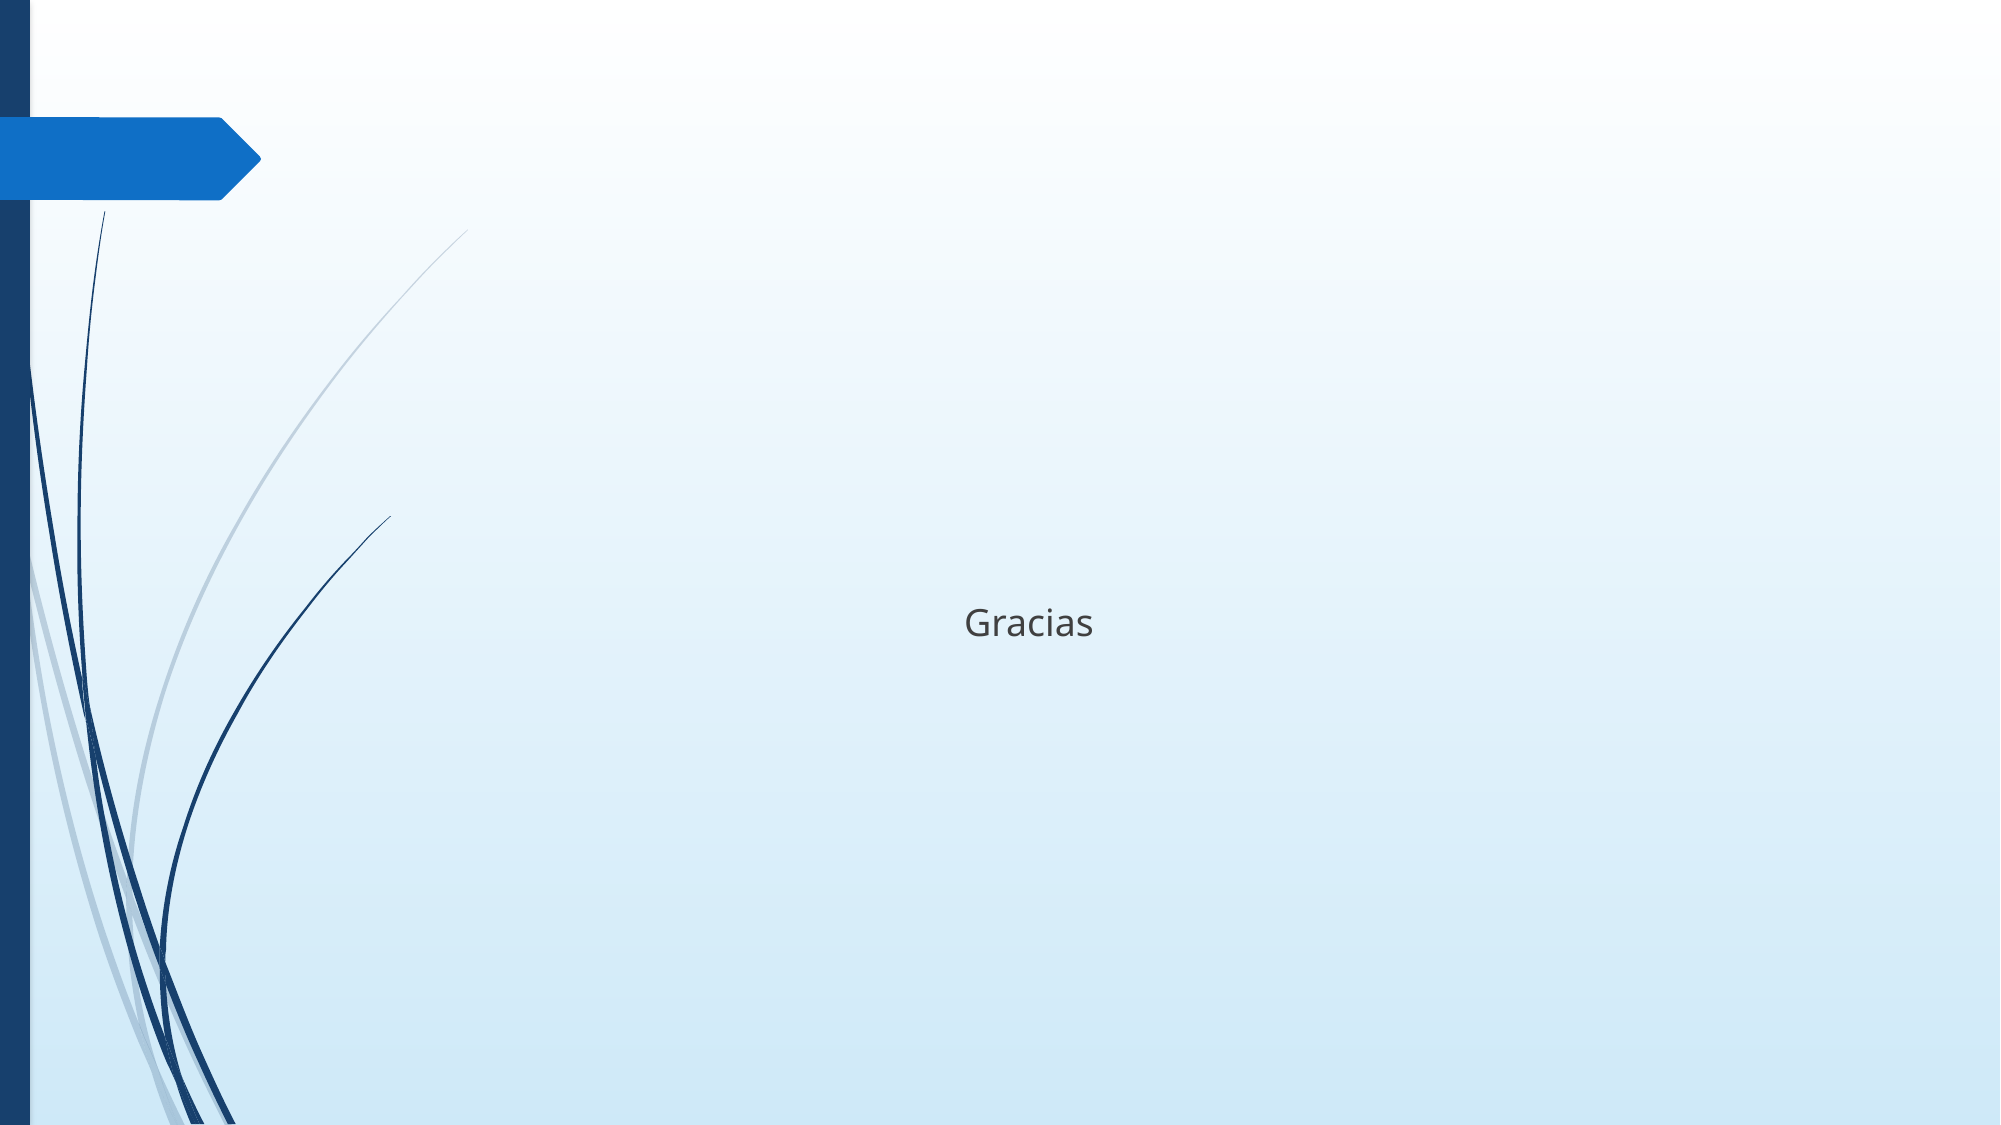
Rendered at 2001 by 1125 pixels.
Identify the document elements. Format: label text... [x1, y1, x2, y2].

list Gracias [170, 262, 1888, 1125]
